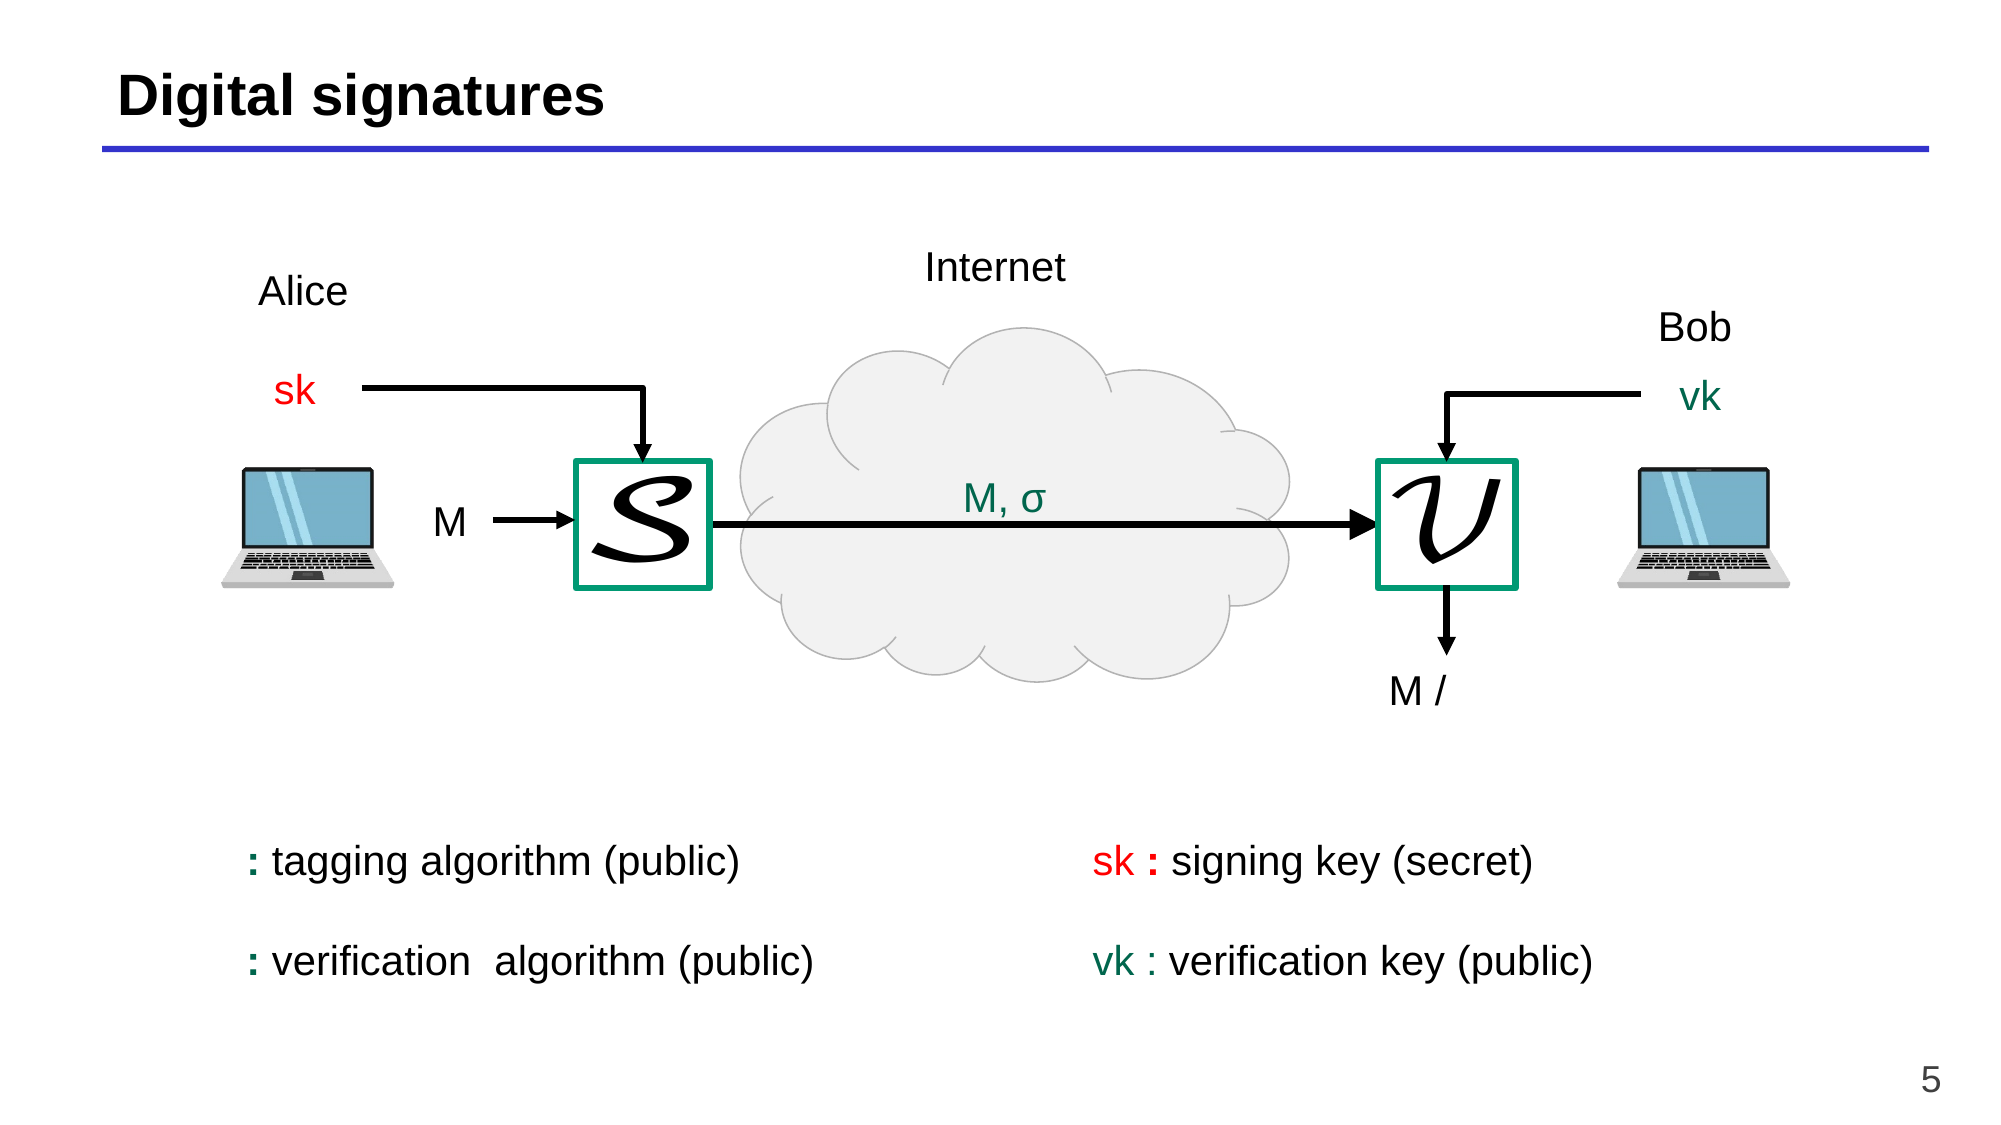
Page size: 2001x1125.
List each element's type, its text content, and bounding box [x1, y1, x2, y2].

text_box Bob [1643, 291, 1856, 357]
text_box Internet [909, 232, 1158, 297]
text_box sk [259, 355, 362, 413]
title Digital signatures [102, 54, 1930, 130]
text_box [1446, 393, 1641, 462]
text_box [740, 532, 1289, 683]
text_box Alice [243, 255, 456, 321]
picture [1574, 415, 1832, 640]
text_box M, σ [948, 463, 1093, 523]
text_box sk : signing key (secret) vk : verification key (public) [1077, 837, 1849, 1030]
picture [179, 414, 436, 640]
slide_number 5 [1864, 1047, 1957, 1101]
text_box vk [1664, 361, 1768, 413]
text_box [740, 327, 1290, 521]
text_box M [440, 487, 497, 552]
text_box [361, 387, 643, 463]
